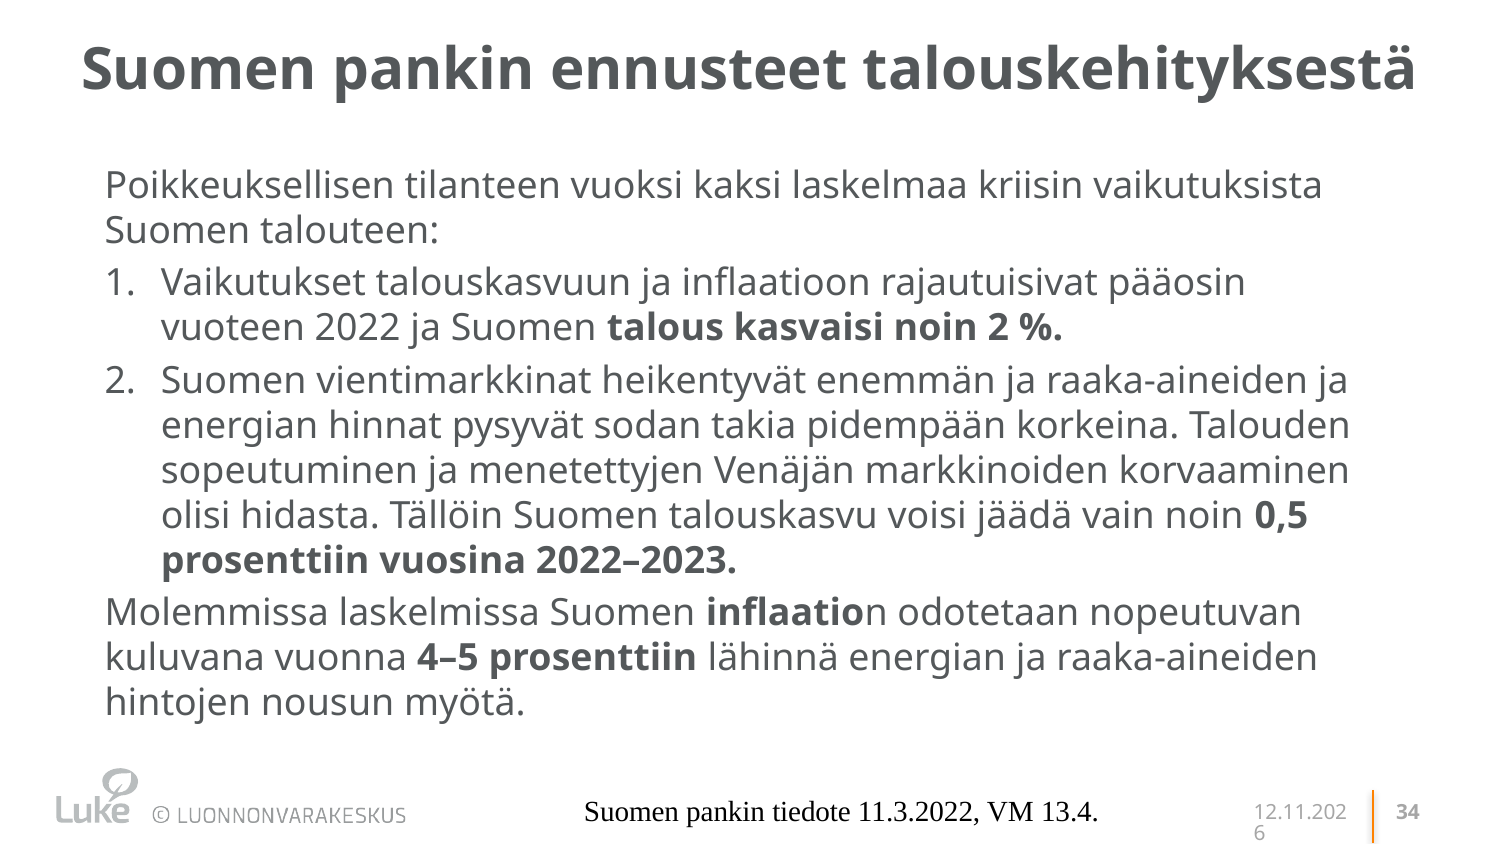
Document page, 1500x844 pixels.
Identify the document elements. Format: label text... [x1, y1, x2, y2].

picture [151, 800, 408, 829]
footer Suomen pankin tiedote 11.3.2022, VM 13.4. [453, 752, 1230, 828]
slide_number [1238, 794, 1370, 828]
list Poikkeuksellisen tilanteen vuoksi kaksi laskelmaa kriisin vaikutuksista Suomen talouteen: Vaikutukset talouskasvuun ja inflaatioon rajautuisivat pääosin vuoteen 2022 ja Suomen talous kasvaisi noin 2 %. Suomen vientimarkkinat heikentyvät enemmän ja raaka-aineiden ja energian hinnat pysyvät sodan takia pidempään korkeina. Talouden sopeutuminen ja menetettyjen Venäjän markkinoiden korvaaminen olisi hidasta. Tällöin Suomen talouskasvu voisi jäädä vain noin 0,5 prosenttiin vuosina 2022–2023. Molemmissa laskelmissa Suomen inflaation odotetaan nopeutuvan kuluvana vuonna 4–5 prosenttiin lähinnä energian ja raaka-aineiden hintojen nousun myötä. [89, 153, 1411, 691]
title Suomen pankin ennusteet talouskehityksestä [66, 0, 1479, 137]
